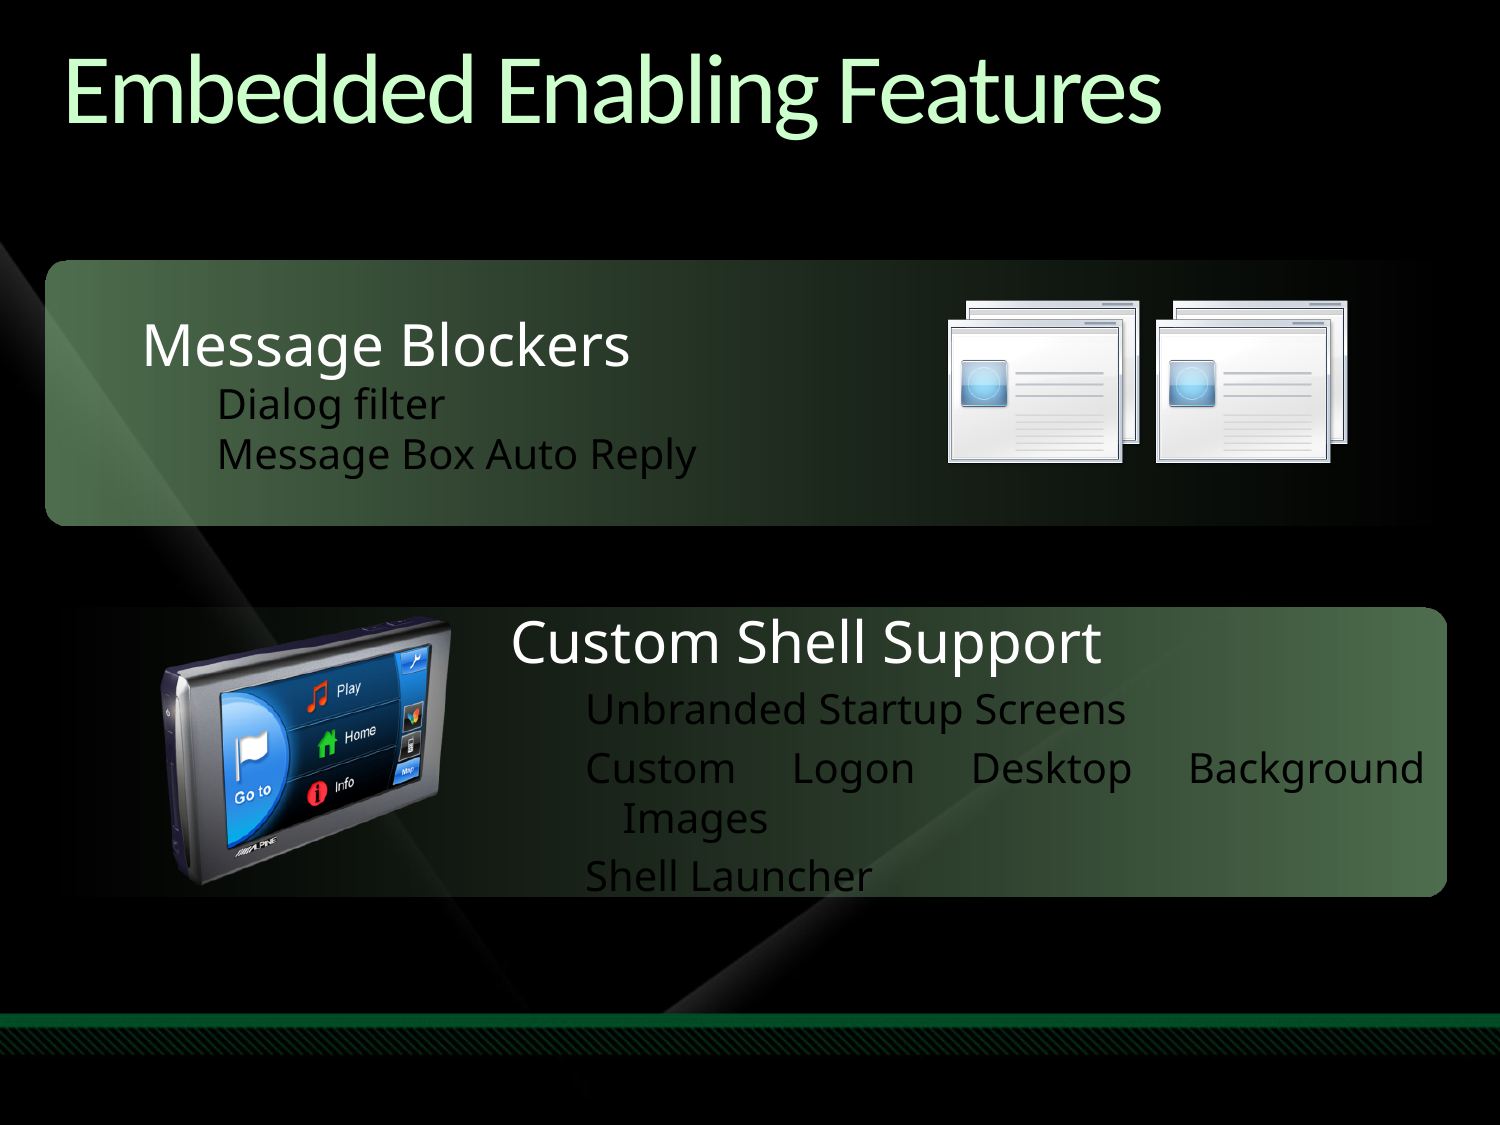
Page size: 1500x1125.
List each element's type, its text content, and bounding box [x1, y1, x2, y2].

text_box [947, 303, 1335, 483]
text_box Message Blockers Dialog filter Message Box Auto Reply [41, 256, 1459, 530]
title Embedded Enabling Features [62, 37, 1438, 147]
picture [0, 0, 1500, 1125]
text_box Custom Shell Support Unbranded Startup Screens Custom Logon Desktop Background Images Shell Launcher [34, 603, 1452, 902]
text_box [964, 284, 1352, 464]
